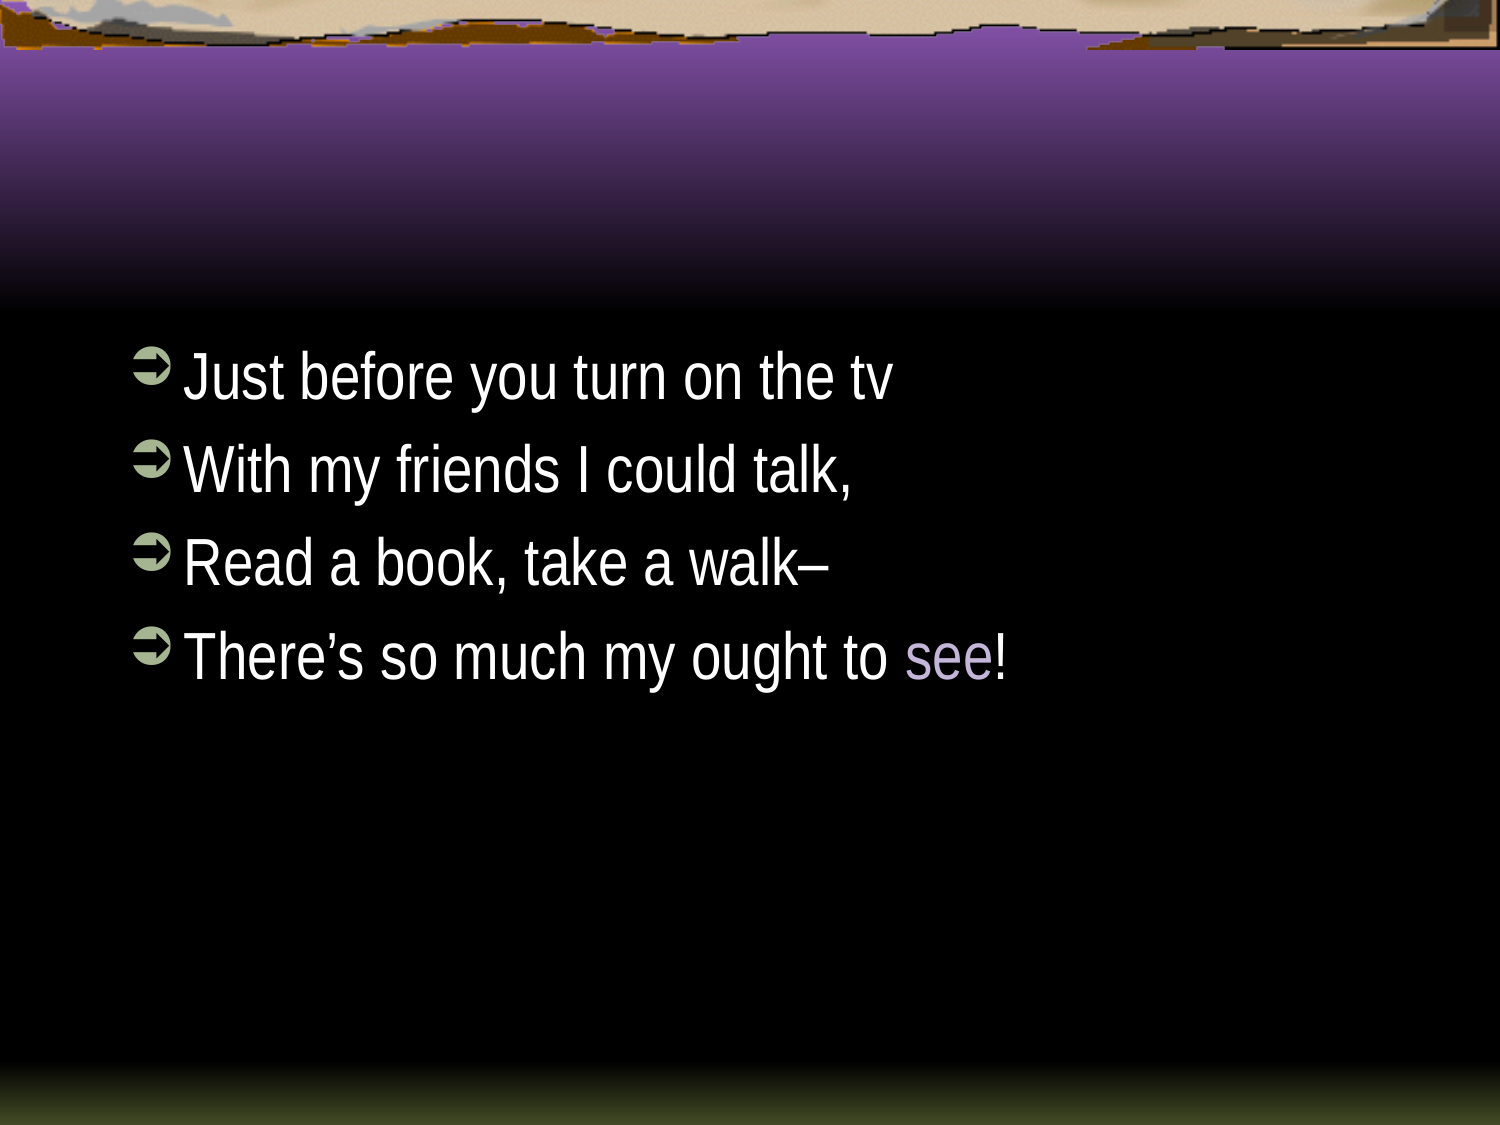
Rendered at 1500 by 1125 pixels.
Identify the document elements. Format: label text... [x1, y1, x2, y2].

picture [0, 0, 1500, 50]
list Just before you turn on the tv With my friends I could talk, Read a book, take a walk– There’s so much my ought to see! [112, 324, 1388, 1000]
